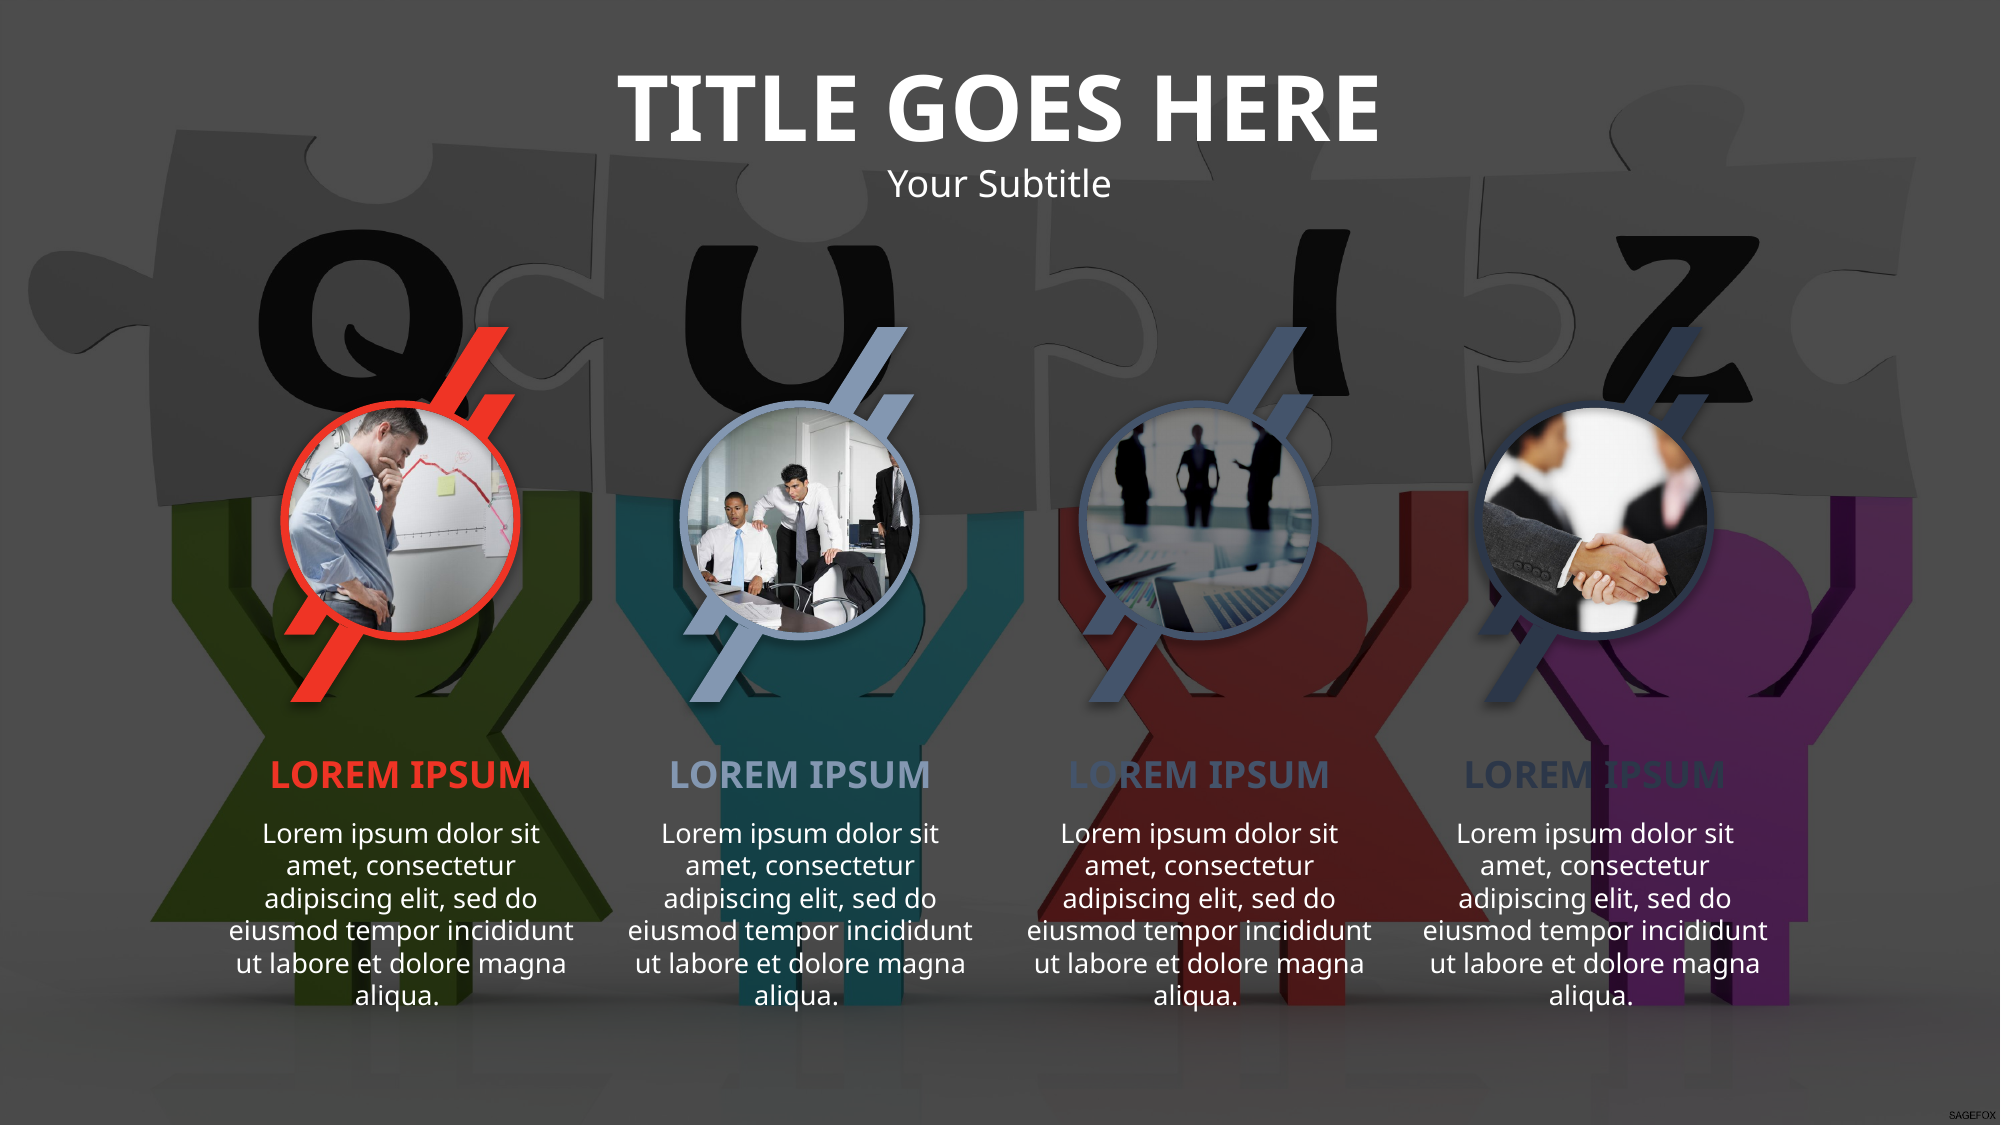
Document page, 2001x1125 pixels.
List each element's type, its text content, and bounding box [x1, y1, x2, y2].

text_box [1473, 326, 1716, 704]
text_box [1487, 419, 1700, 631]
text_box [694, 419, 907, 631]
text_box [279, 326, 522, 704]
text_box TITLE GOES HERE Your Subtitle [548, 42, 1452, 212]
text_box LOREM IPSUM Lorem ipsum dolor sit amet, consectetur adipiscing elit, sed do eiusmod tempor incididunt ut labore et dolore magna aliqua. [1015, 746, 1383, 1017]
text_box LOREM IPSUM Lorem ipsum dolor sit amet, consectetur adipiscing elit, sed do eiusmod tempor incididunt ut labore et dolore magna aliqua. [616, 746, 984, 1017]
picture [0, 0, 2001, 1125]
text_box LOREM IPSUM Lorem ipsum dolor sit amet, consectetur adipiscing elit, sed do eiusmod tempor incididunt ut labore et dolore magna aliqua. [217, 746, 585, 1017]
text_box LOREM IPSUM Lorem ipsum dolor sit amet, consectetur adipiscing elit, sed do eiusmod tempor incididunt ut labore et dolore magna aliqua. [1411, 746, 1779, 1017]
text_box [293, 419, 506, 631]
text_box [678, 326, 921, 704]
text_box [1077, 326, 1320, 704]
text_box [1092, 419, 1304, 631]
